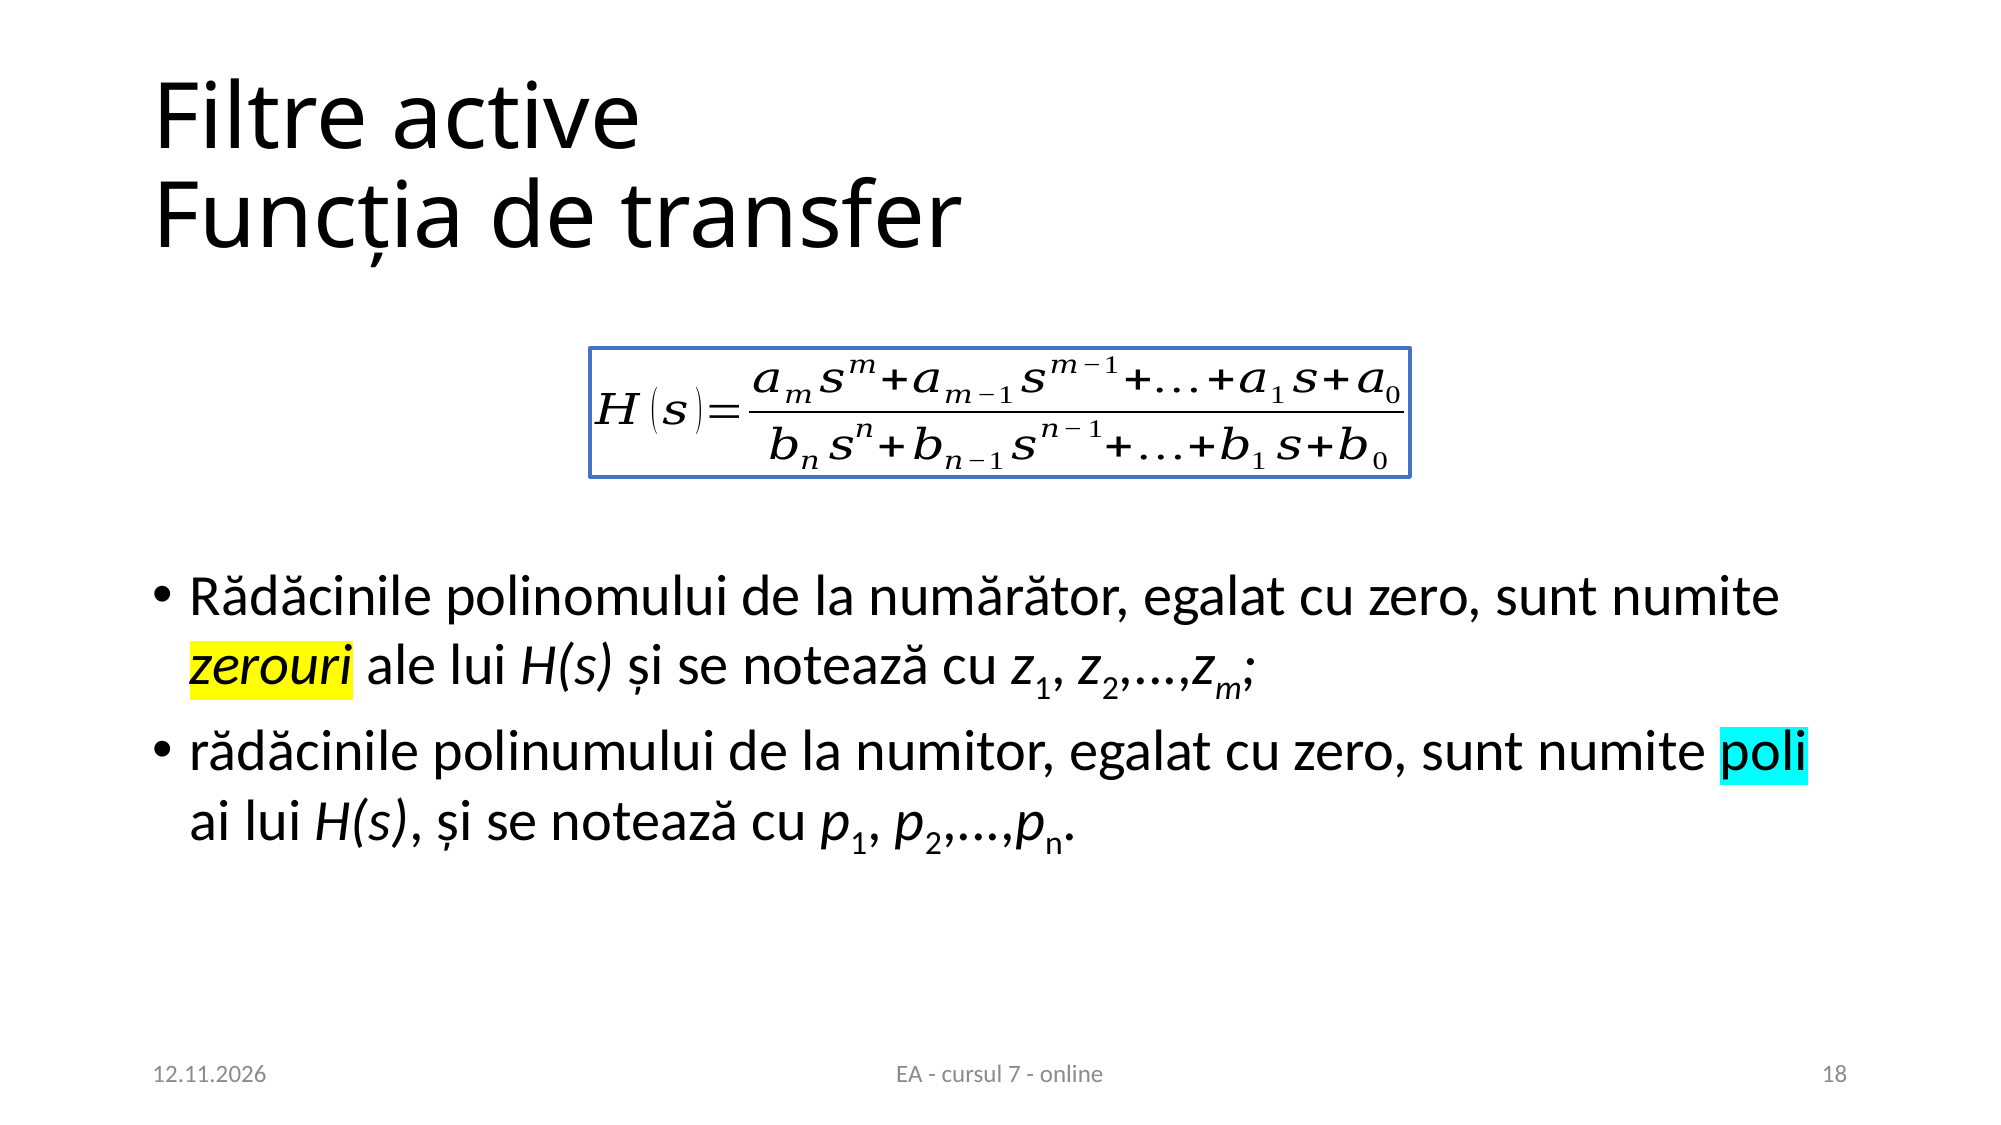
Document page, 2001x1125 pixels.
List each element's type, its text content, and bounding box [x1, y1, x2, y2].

list Rădăcinile polinomului de la numărător, egalat cu zero, sunt numite zerouri ale lui H(s) și se notează cu z1, z2,...,zm; rădăcinile polinumului de la numitor, egalat cu zero, sunt numite poli ai lui H(s), și se notează cu p1, p2,...,pn. [137, 299, 1863, 1014]
footer EA - cursul 7 - online [662, 1042, 1338, 1103]
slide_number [137, 1042, 588, 1103]
slide_number 18 [1412, 1042, 1863, 1103]
title Filtre active Funcția de transfer [137, 59, 1863, 278]
